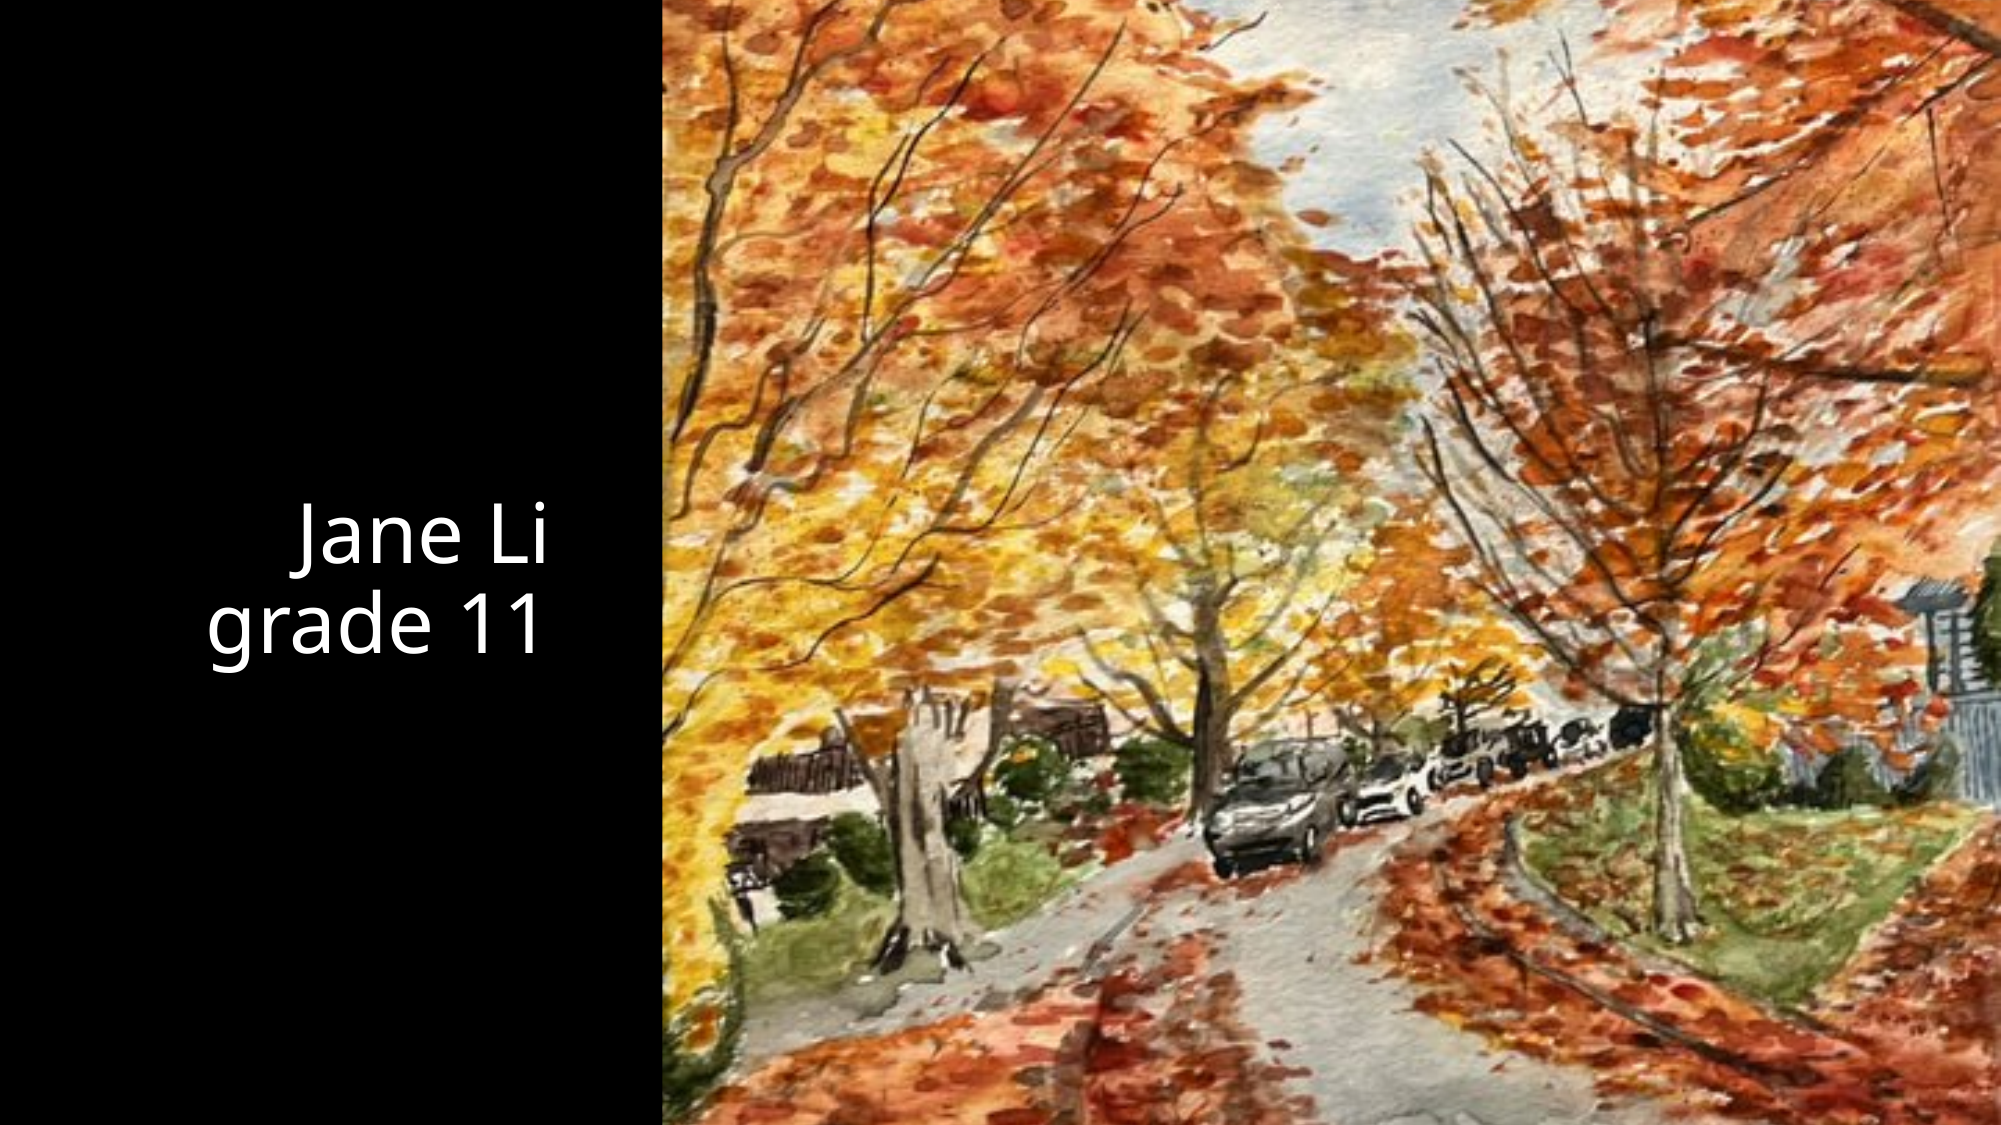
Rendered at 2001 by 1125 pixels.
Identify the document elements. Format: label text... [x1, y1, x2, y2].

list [662, 0, 2000, 1125]
title Jane Li grade 11 [87, 484, 589, 1064]
